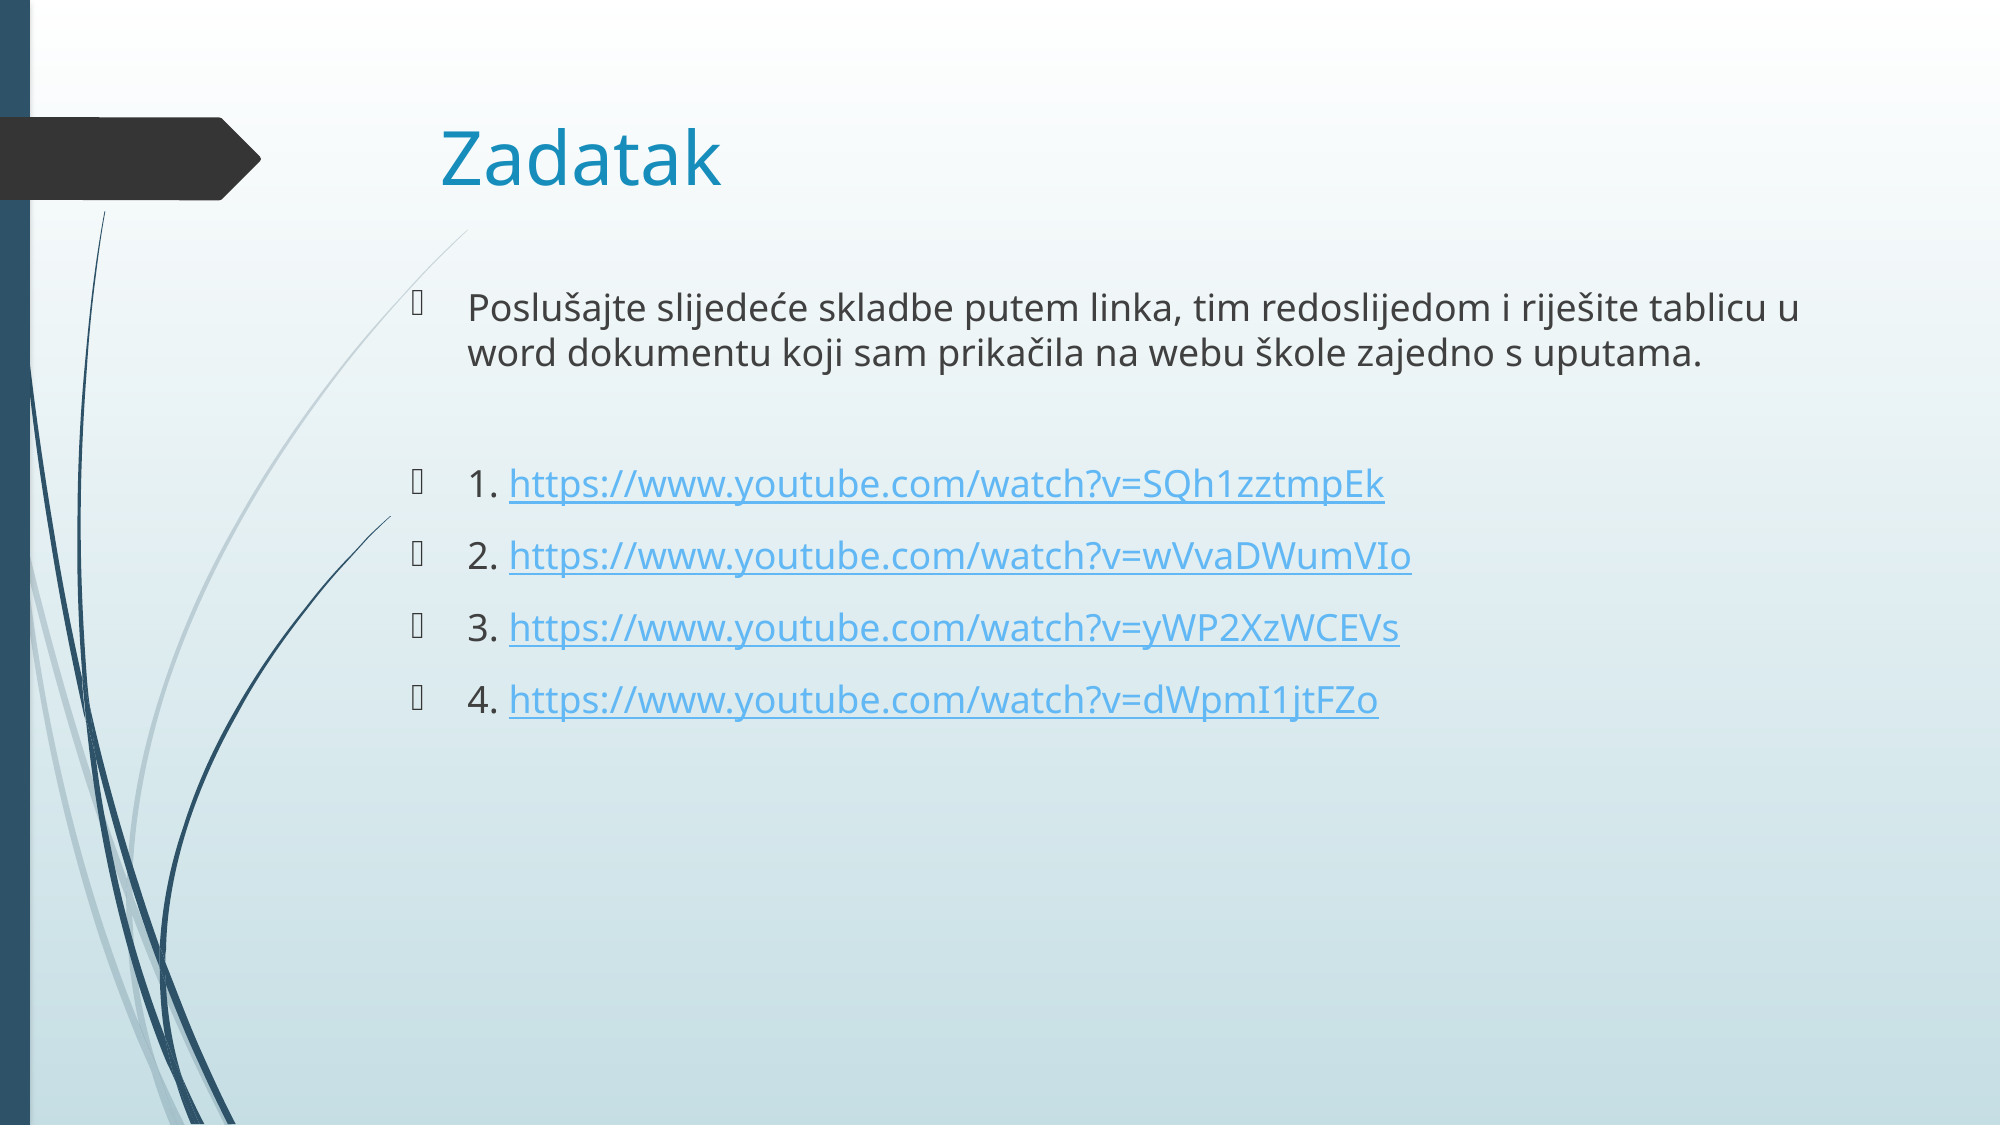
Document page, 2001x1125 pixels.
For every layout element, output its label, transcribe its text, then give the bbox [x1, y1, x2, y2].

title Zadatak [425, 102, 1888, 313]
list Poslušajte slijedeće skladbe putem linka, tim redoslijedom i riješite tablicu u word dokumentu koji sam prikačila na webu škole zajedno s uputama. 1. https://www.youtube.com/watch?v=SQh1zztmpEk 2. https://www.youtube.com/watch?v=wVvaDWumVIo 3. https://www.youtube.com/watch?v=yWP2XzWCEVs 4. https://www.youtube.com/watch?v=dWpmI1jtFZo [395, 276, 1859, 896]
